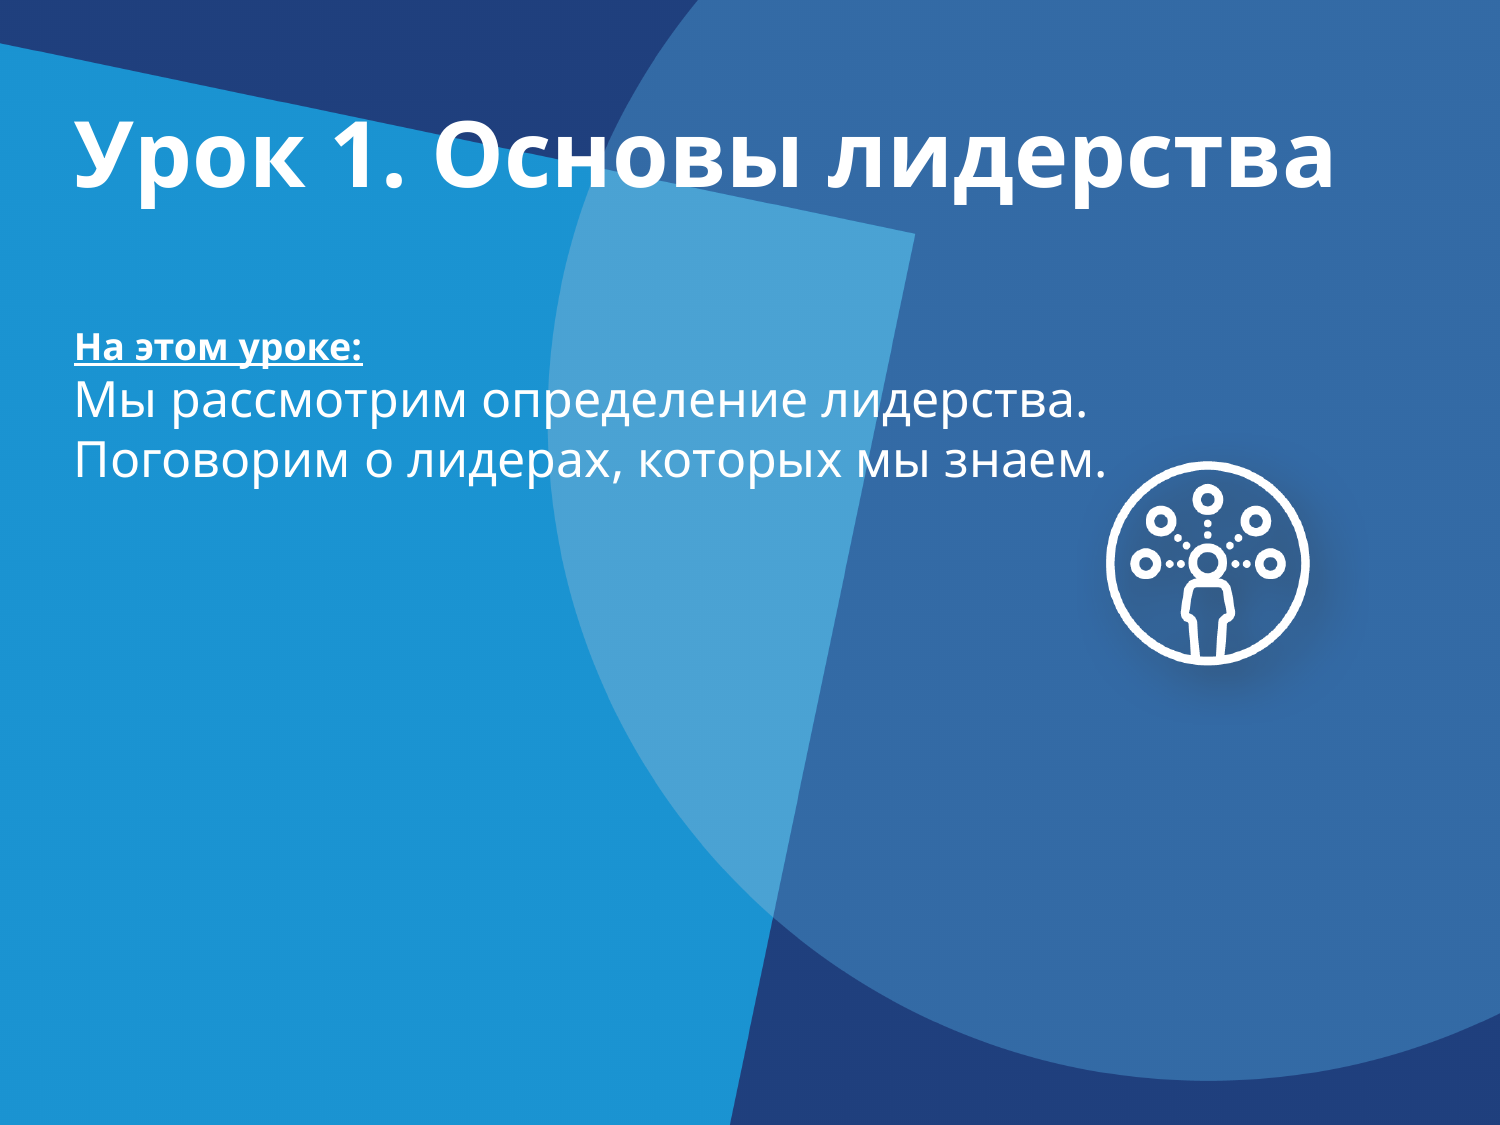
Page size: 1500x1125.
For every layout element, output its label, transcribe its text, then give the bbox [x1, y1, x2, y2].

picture [0, 0, 1500, 1125]
text_box На этом уроке: Мы рассмотрим определение лидерства. Поговорим о лидерах, которых мы знаем. [59, 315, 1353, 817]
text_box Урок 1. Основы лидерства [59, 88, 1356, 192]
